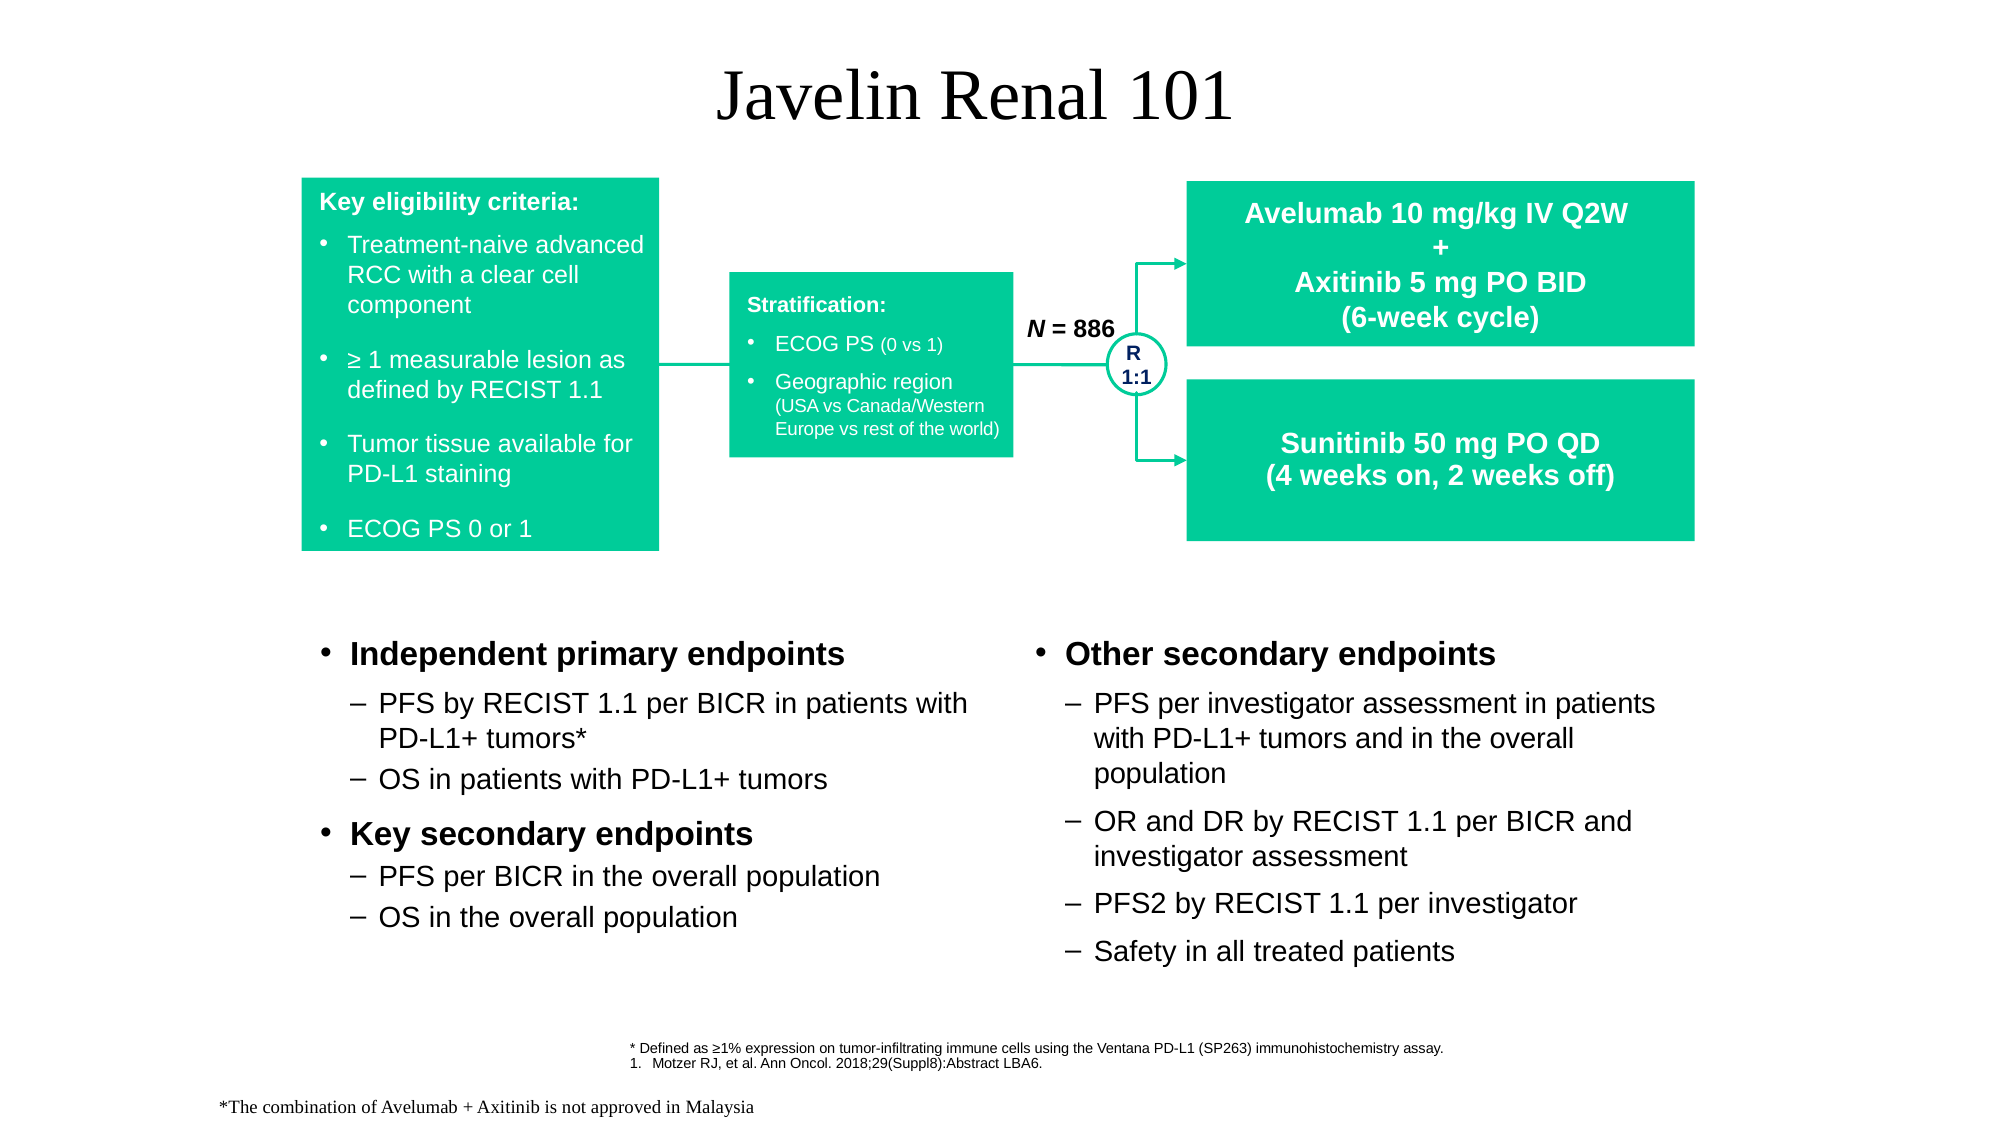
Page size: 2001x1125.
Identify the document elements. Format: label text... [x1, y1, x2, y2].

title Javelin Renal 101 [71, 15, 1900, 182]
text_box Other secondary endpoints PFS per investigator assessment in patients with PD-L1+ tumors and in the overall population OR and DR by RECIST 1.1 per BICR and investigator assessment PFS2 by RECIST 1.1 per investigator Safety in all treated patients [1020, 632, 1729, 875]
text_box *The combination of Avelumab + Axitinib is not approved in Malaysia [204, 1087, 1221, 1125]
text_box Independent primary endpoints PFS by RECIST 1.1 per BICR in patients with PD-L1+ tumors* OS in patients with PD-L1+ tumors Key secondary endpoints PFS per BICR in the overall population OS in the overall population [305, 632, 1014, 875]
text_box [301, 177, 1695, 552]
text_box * Defined as ≥1% expression on tumor-infiltrating immune cells using the Ventana PD-L1 (SP263) immunohistochemistry assay. Motzer RJ, et al. Ann Oncol. 2018;29(Suppl8):Abstract LBA6. [622, 1007, 1470, 1080]
